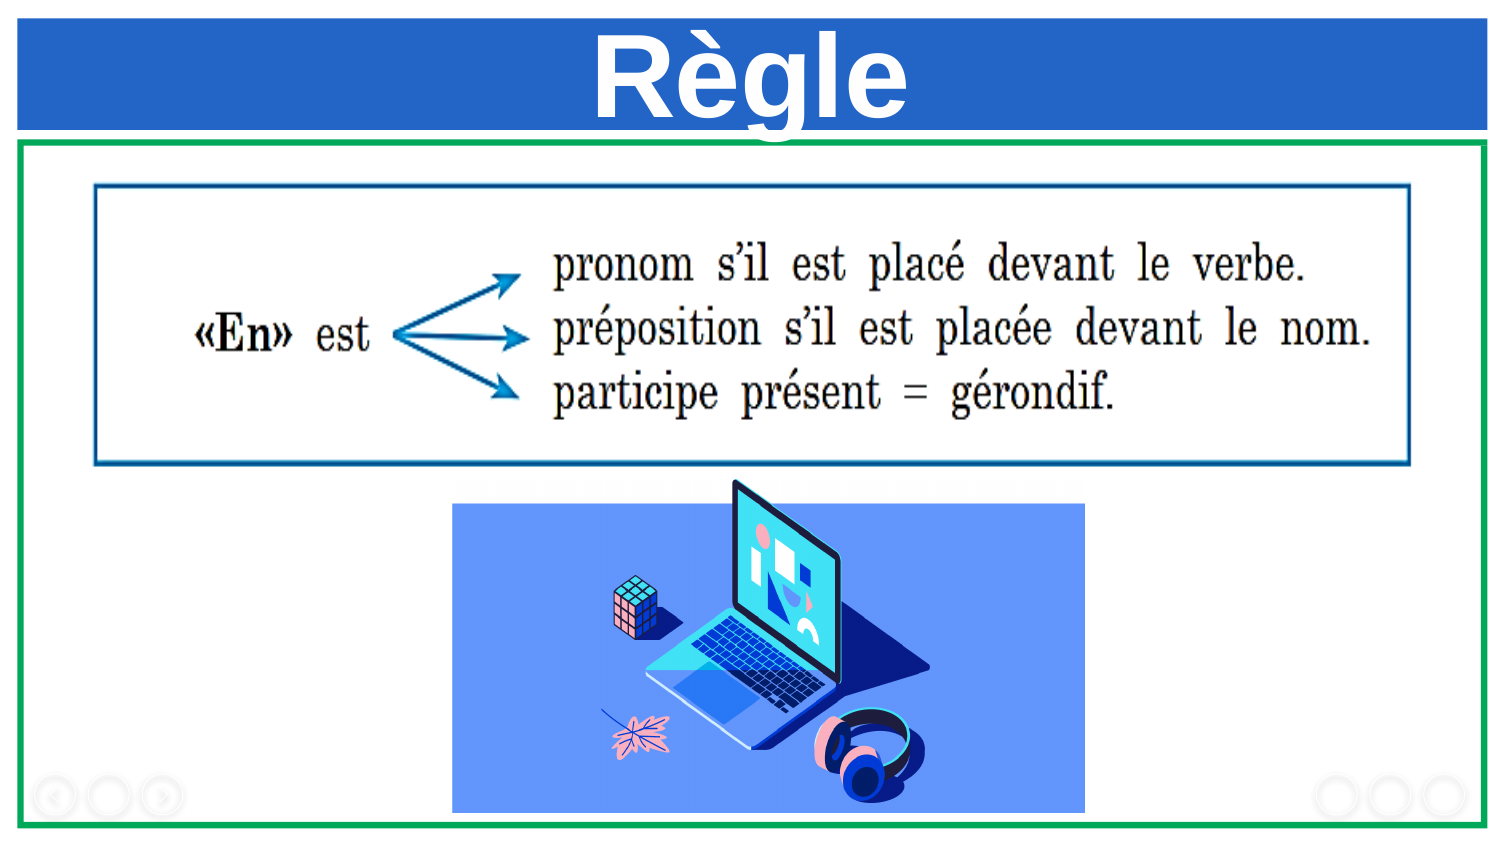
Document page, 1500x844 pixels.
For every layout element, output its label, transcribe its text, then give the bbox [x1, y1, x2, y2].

picture [79, 161, 1424, 813]
title Règle [112, 0, 1388, 159]
